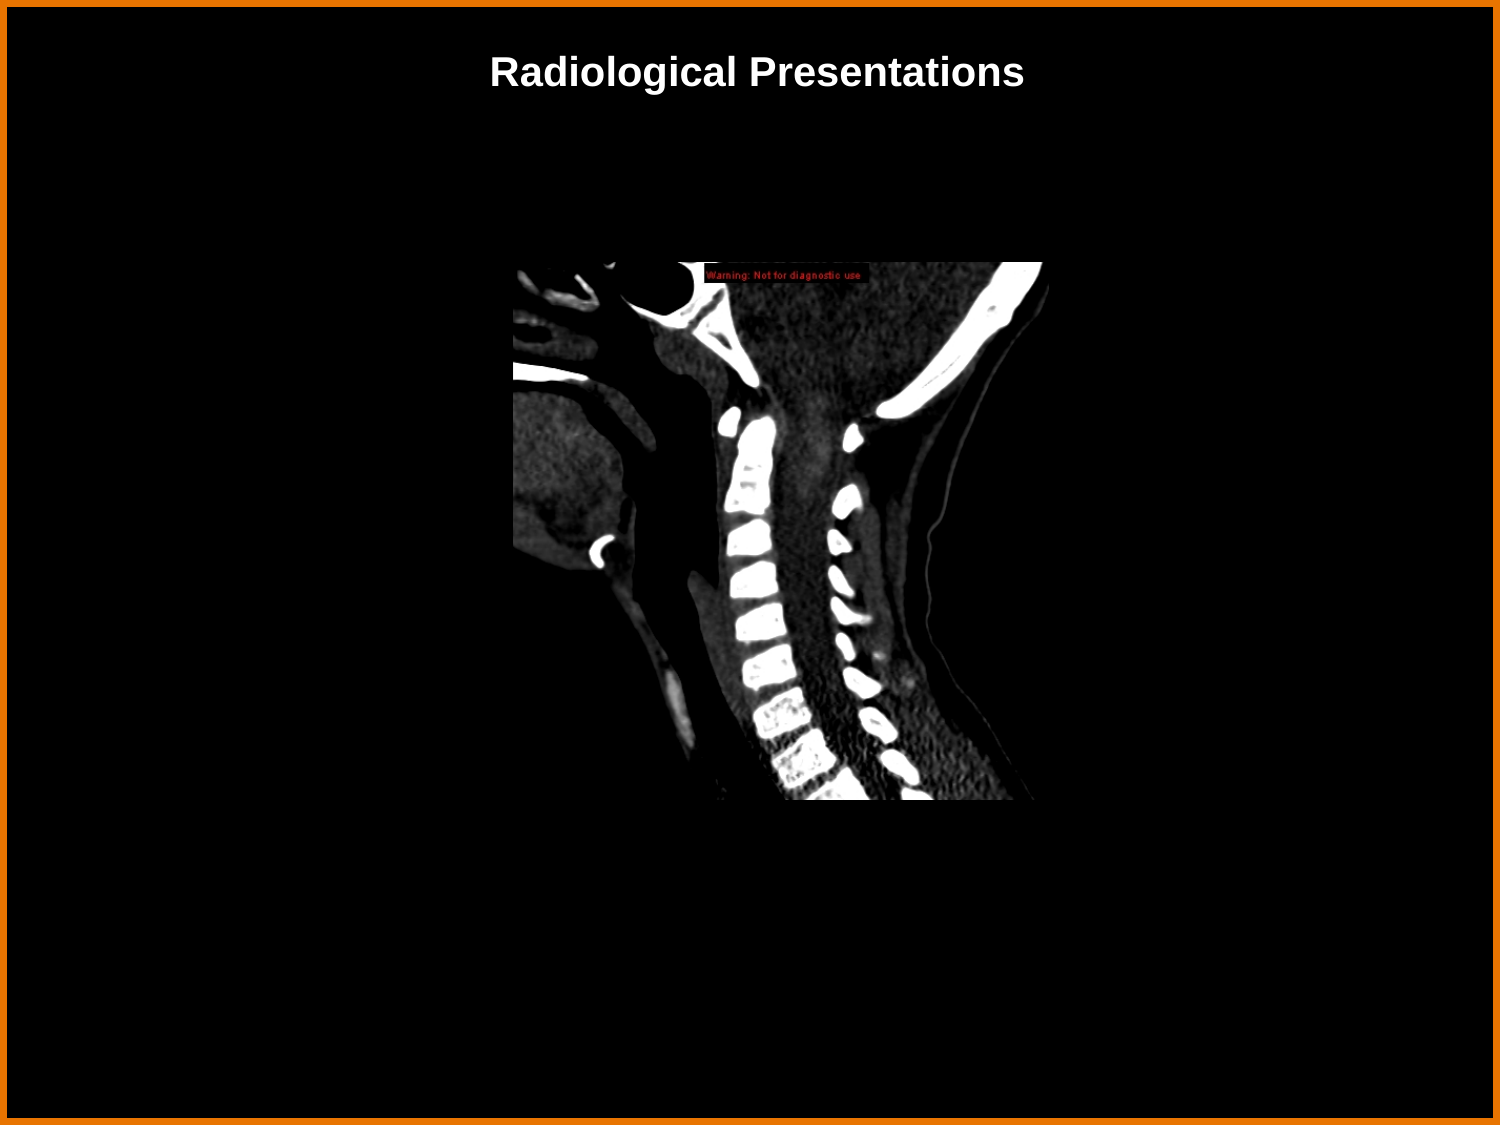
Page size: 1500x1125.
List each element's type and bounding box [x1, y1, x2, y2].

text_box [0, 0, 1500, 1125]
picture [512, 262, 1051, 801]
